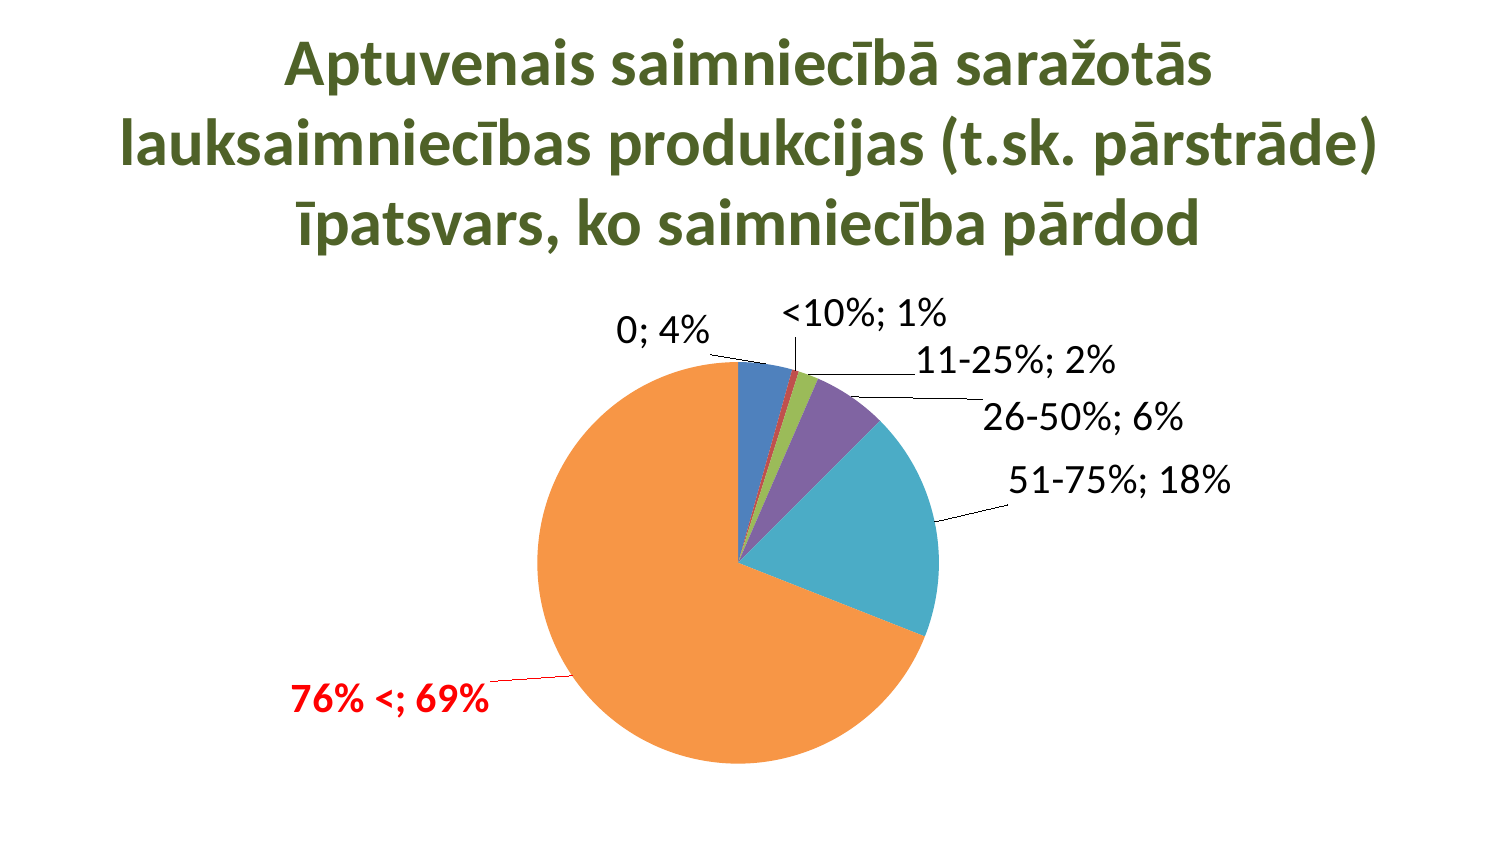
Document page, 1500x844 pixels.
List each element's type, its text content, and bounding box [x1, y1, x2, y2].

title Aptuvenais saimniecībā saražotās lauksaimniecības produkcijas (t.sk. pārstrāde) īpatsvars, ko saimniecība pārdod [75, 68, 1425, 210]
chart [76, 256, 1427, 814]
